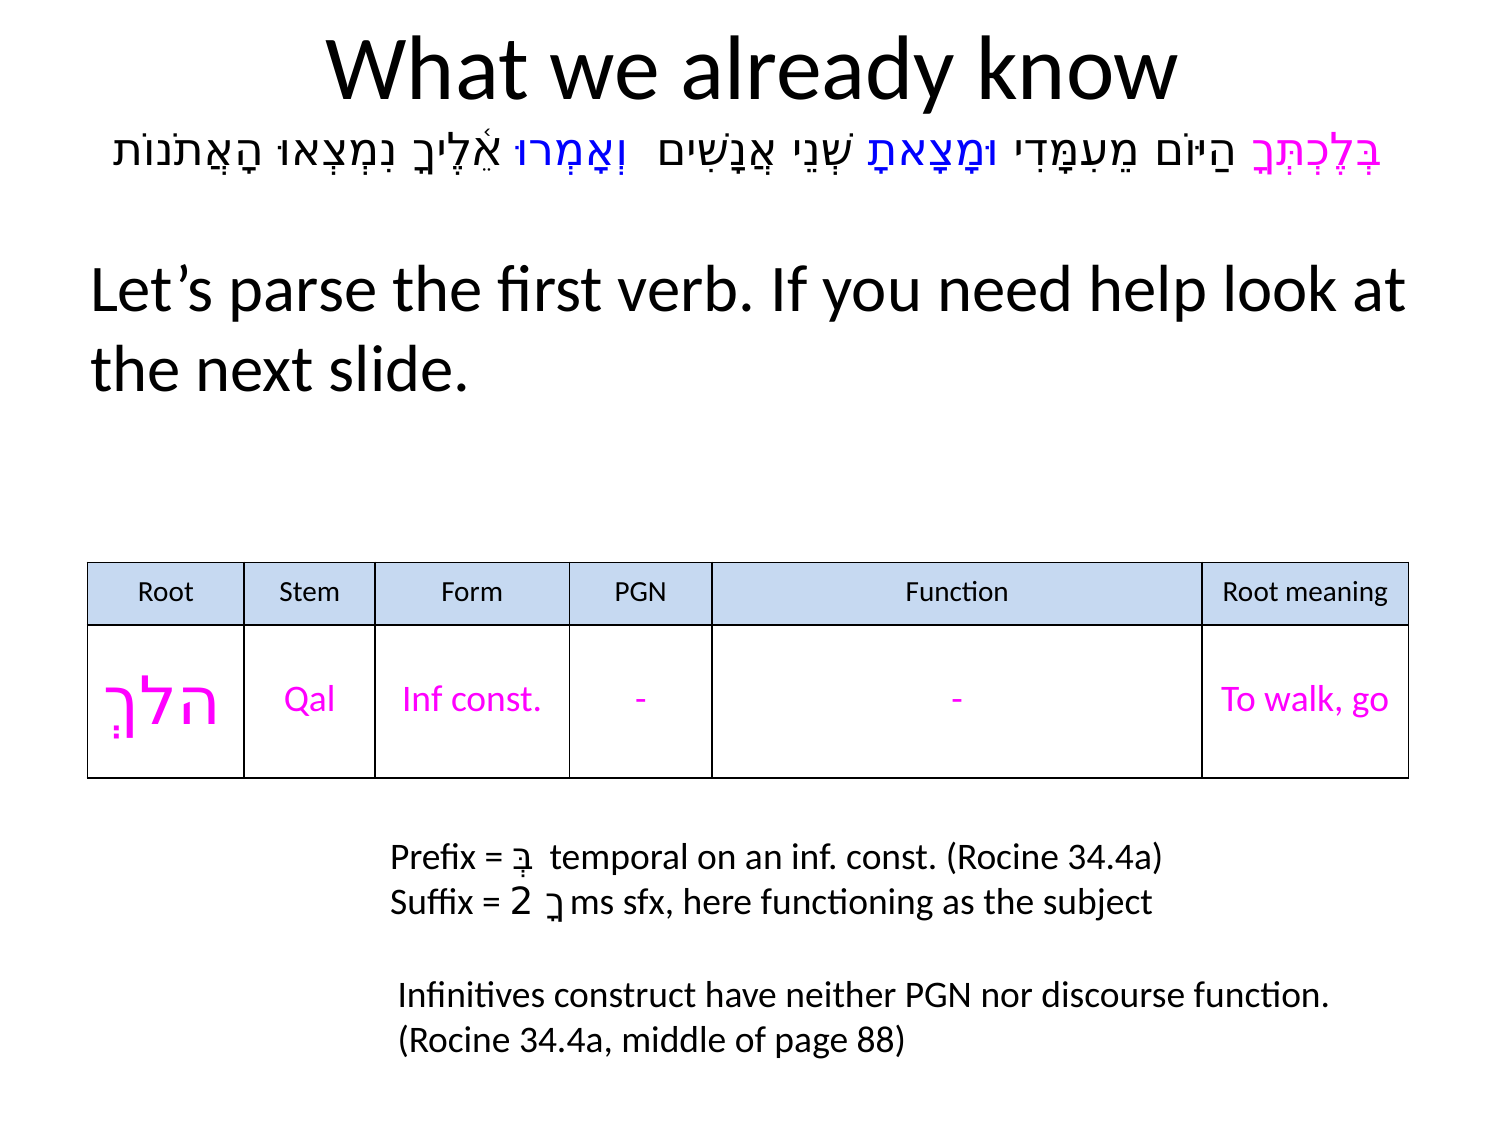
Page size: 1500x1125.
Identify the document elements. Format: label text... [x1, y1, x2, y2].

table_header PGN [570, 563, 711, 624]
table_header Root [88, 563, 243, 624]
table_header Root meaning [1203, 563, 1408, 624]
table_cell - [570, 626, 711, 777]
table_cell - [713, 626, 1201, 777]
text_box בְּלֶכְתְּךָ הַיּוֹם מֵעִמָּדִי וּמָצָאתָ שְׁנֵי אֲנָשִׁים וְאָמְרוּ אֵ֫לֶיךָ נִמְצְאוּ הָאֲתֹנוֹת [0, 112, 1500, 213]
title What we already know [78, 0, 1429, 112]
table_cell To walk, go [1203, 626, 1408, 777]
table_header Stem [245, 563, 374, 624]
text_box Prefix = בְּ temporal on an inf. const. (Rocine 34.4a) Suffix = ךָ 2ms sfx, here functioning as the subject [375, 824, 1179, 930]
table_header Form [376, 563, 569, 624]
table_header Function [713, 563, 1201, 624]
table_cell Qal [245, 626, 374, 777]
text_box Infinitives construct have neither PGN nor discourse function. (Rocine 34.4a, middle of page 88) [382, 962, 1347, 1068]
table_cell הלךְ [88, 626, 243, 777]
list Let’s parse the first verb. If you need help look at the next slide. [75, 237, 1425, 425]
table_cell Inf const. [376, 626, 569, 777]
